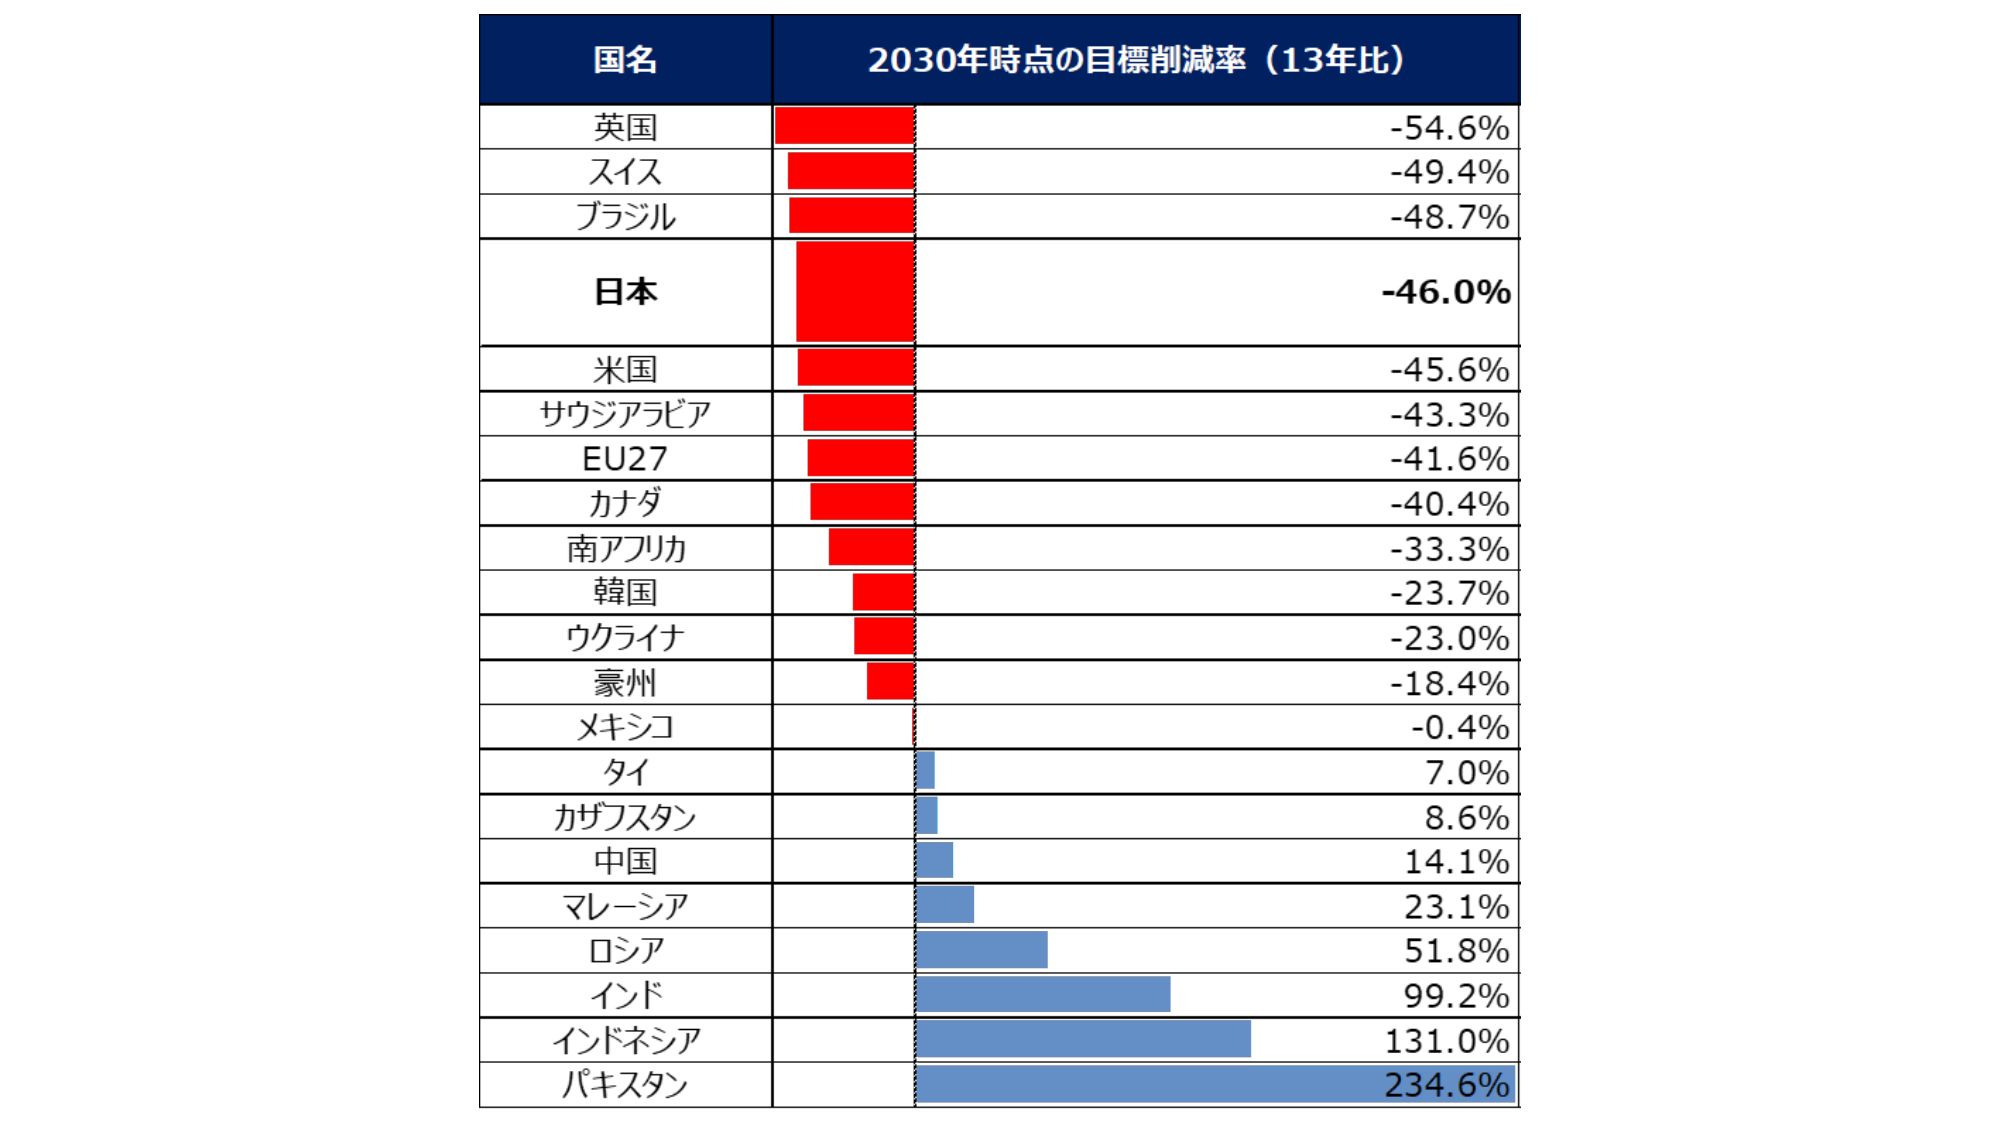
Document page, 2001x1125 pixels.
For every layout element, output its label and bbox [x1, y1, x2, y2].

picture [479, 14, 1521, 1111]
